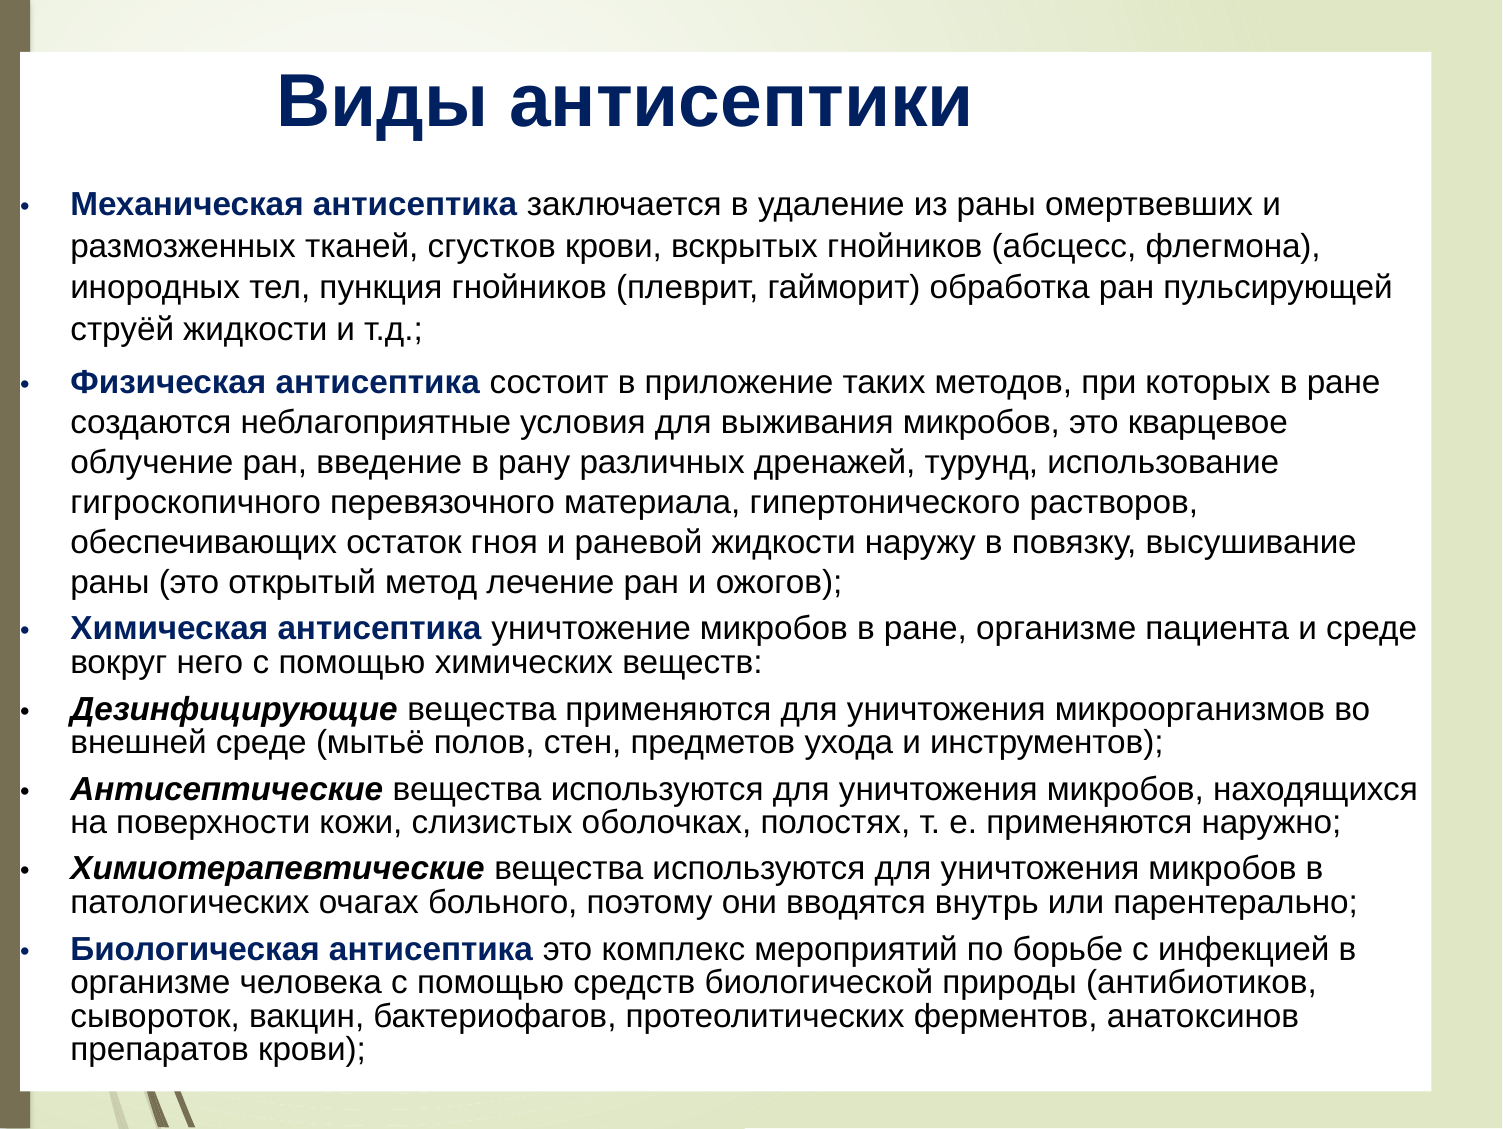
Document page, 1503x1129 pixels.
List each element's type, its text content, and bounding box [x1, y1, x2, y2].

text_box Виды антисептики • Механическая антисептика заключается в удаление из раны омертвевших и размозженных тканей, сгустков крови, вскрытых гнойников (абсцесс, флегмона), инородных тел, пункция гнойников (плеврит, гайморит) обработка ран пульсирующей струёй жидкости и т.д.; • Физическая антисептика состоит в приложение таких методов, при которых в ране создаются неблагоприятные условия для выживания микробов, это кварцевое облучение ран, введение в рану различных дренажей, турунд, использование гигроскопичного перевязочного материала, гипертонического растворов, обеспечивающих остаток гноя и раневой жидкости наружу в повязку, высушивание раны (это открытый метод лечение ран и ожогов); • Химическая антисептика уничтожение микробов в ране, организме пациента и среде вокруг него с помощью химических веществ: • Дезинфицирующие вещества применяются для уничтожения микроорганизмов во внешней среде (мытьё полов, стен, предметов ухода и инструментов); • Антисептические вещества используются для уничтожения микробов, находящихся на поверхности кожи, слизистых оболочках, полостях, т. е. применяются наружно; • Химиотерапевтические вещества используются для уничтожения микробов в патологических очагах больного, поэтому они вводятся внутрь или парентерально; • Биологическая антисептика это комплекс мероприятий по борьбе с инфекцией в организме человека с помощью средств биологической природы (антибиотиков, сывороток, вакцин, бактериофагов, протеолитических ферментов, анатоксинов препаратов крови); [20, 51, 1432, 1092]
